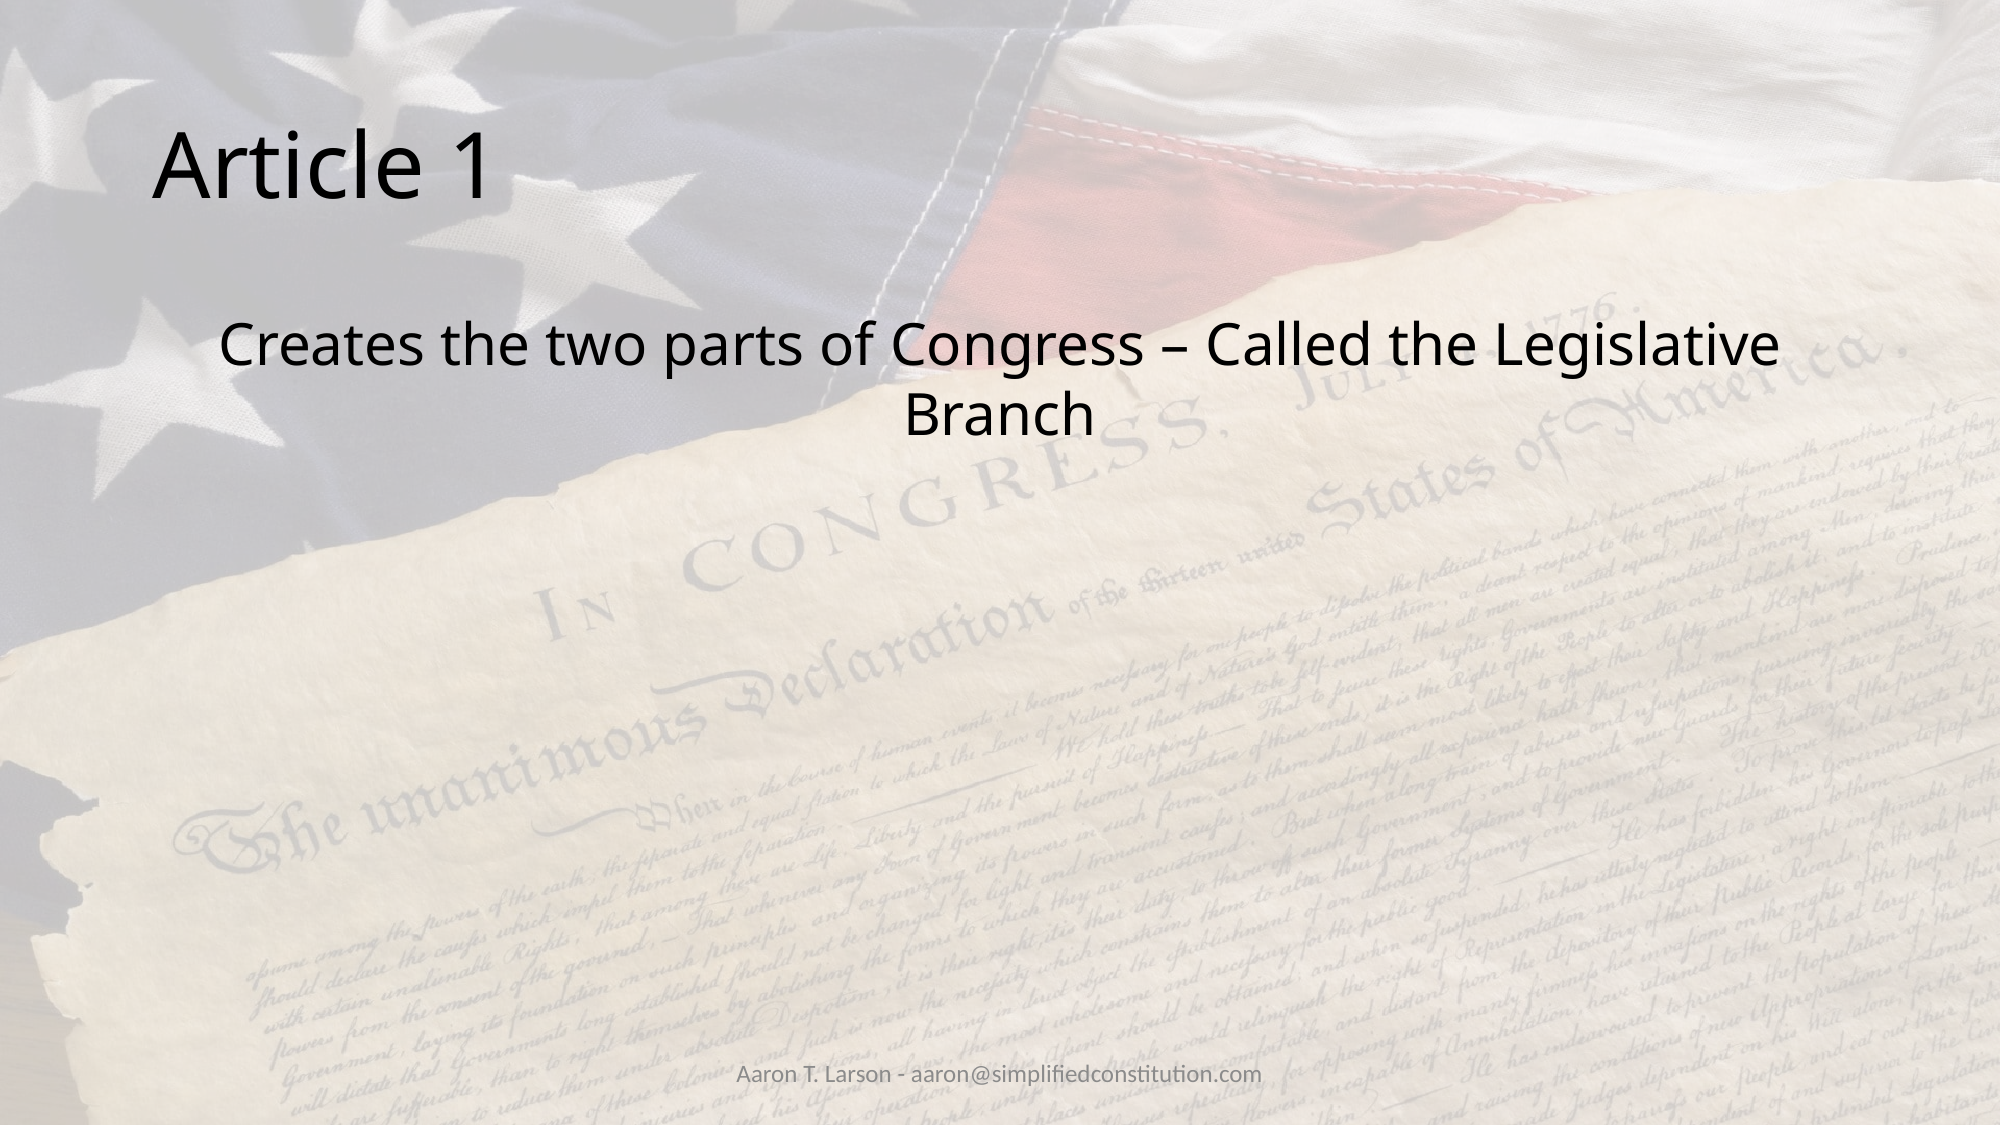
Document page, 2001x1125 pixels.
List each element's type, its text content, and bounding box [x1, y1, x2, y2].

title Article 1 [137, 59, 1863, 278]
footer Aaron T. Larson - aaron@simplifiedconstitution.com [662, 1042, 1338, 1103]
list Creates the two parts of Congress – Called the Legislative Branch [137, 299, 1863, 1014]
